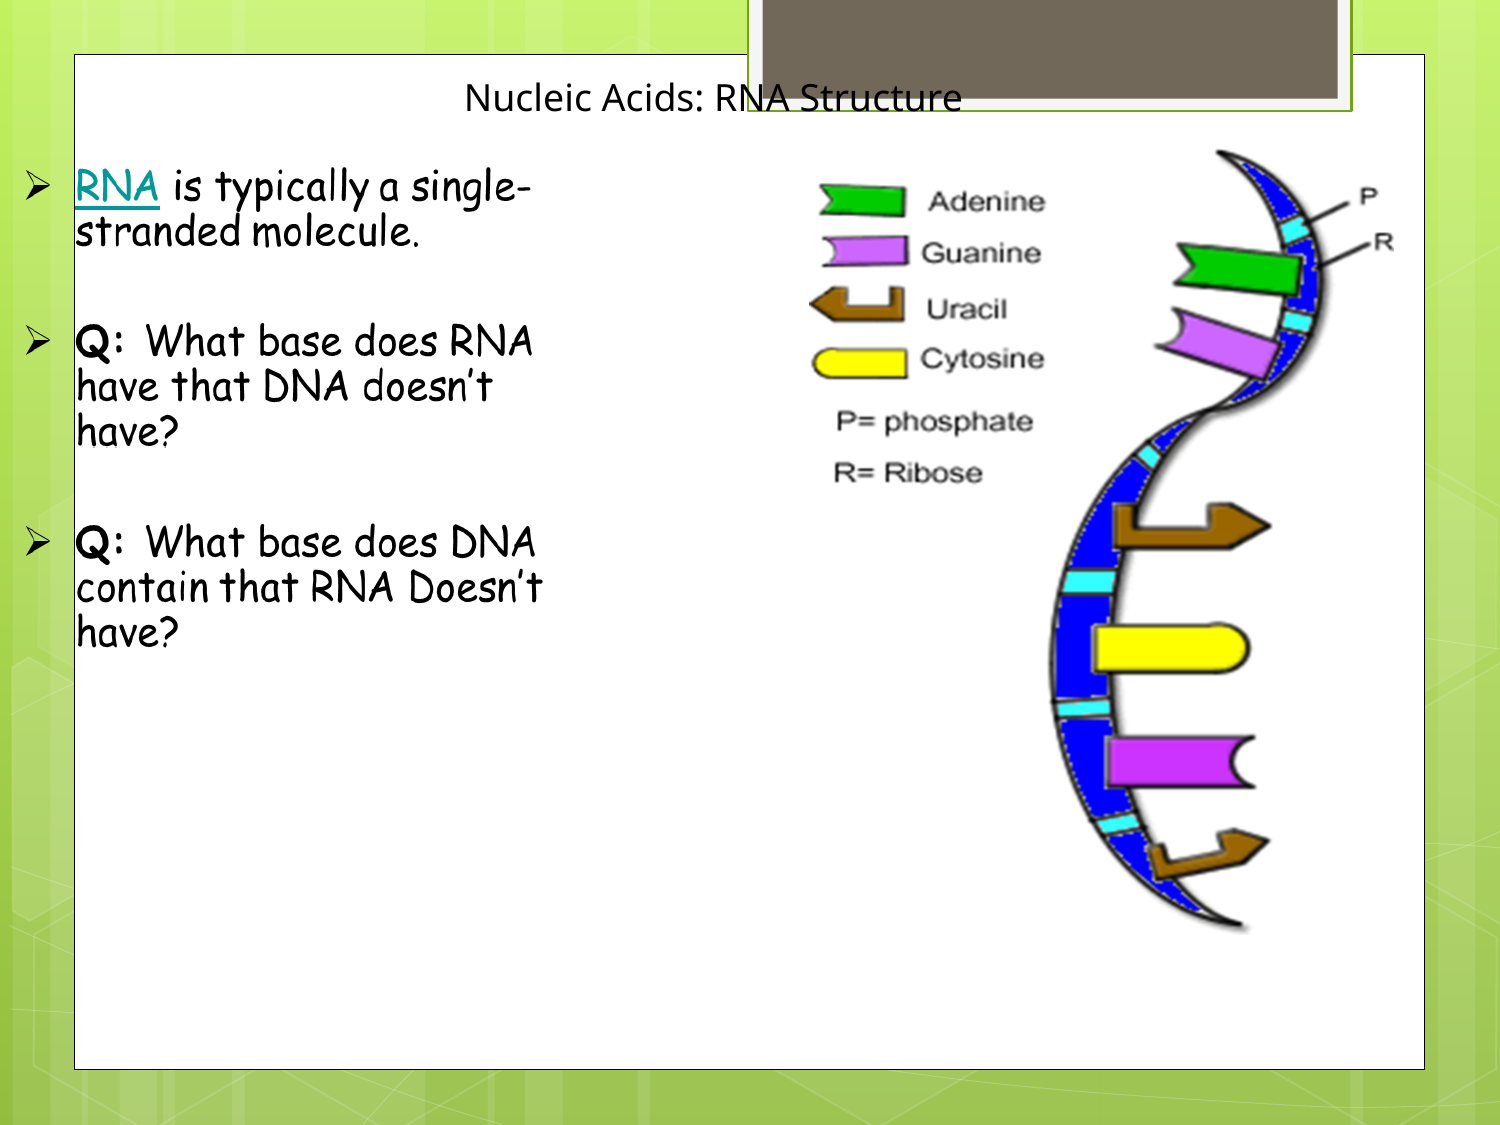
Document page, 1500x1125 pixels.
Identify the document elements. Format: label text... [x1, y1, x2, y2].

text_box Nucleic Acids: RNA Structure [448, 66, 979, 127]
picture [808, 148, 1394, 935]
picture [0, 148, 597, 747]
